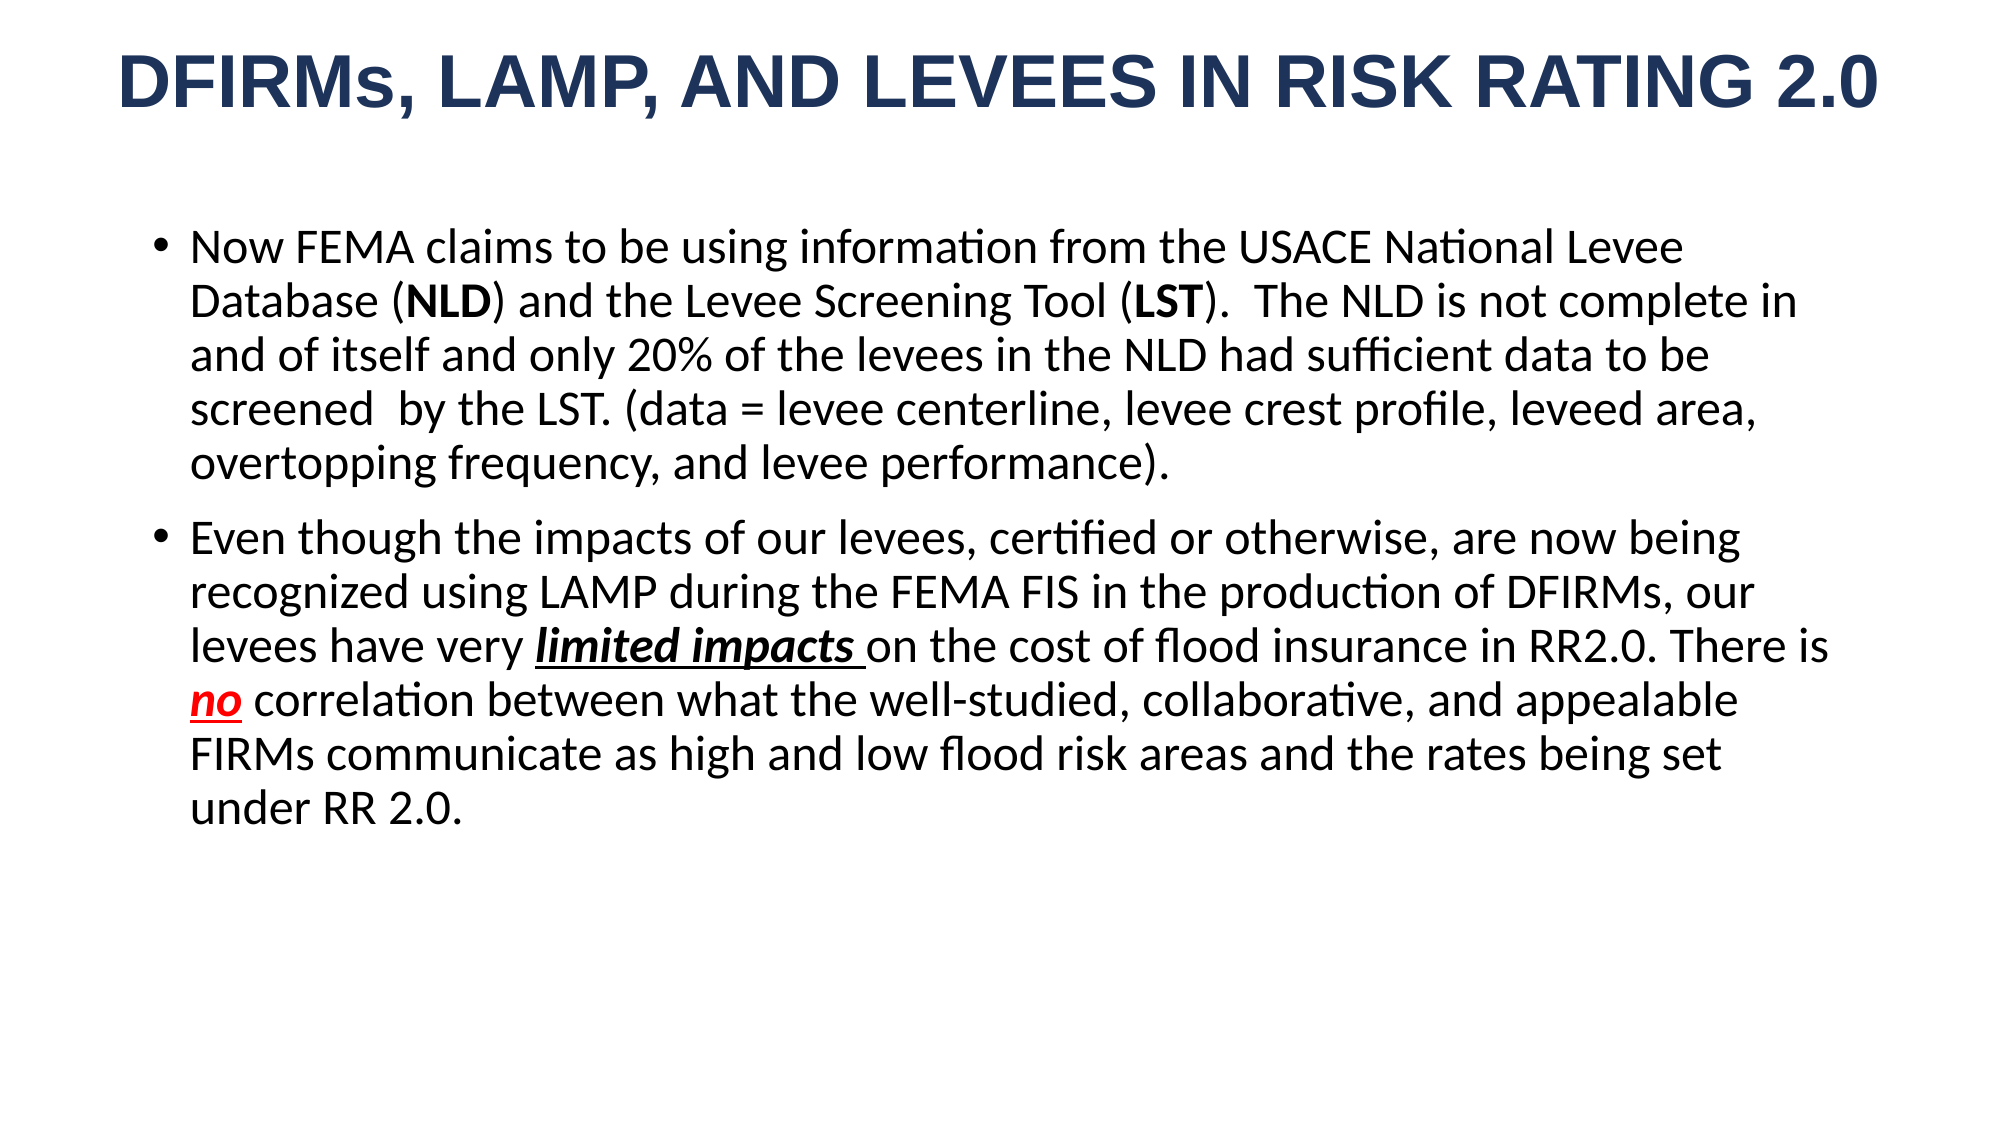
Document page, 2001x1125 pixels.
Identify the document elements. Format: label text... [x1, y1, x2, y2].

title DFIRMs, LAMP, AND LEVEES IN RISK RATING 2.0 [51, 0, 1949, 192]
list Now FEMA claims to be using information from the USACE National Levee Database (NLD) and the Levee Screening Tool (LST). The NLD is not complete in and of itself and only 20% of the levees in the NLD had sufficient data to be screened by the LST. (data = levee centerline, levee crest profile, leveed area, overtopping frequency, and levee performance). Even though the impacts of our levees, certified or otherwise, are now being recognized using LAMP during the FEMA FIS in the production of DFIRMs, our levees have very limited impacts on the cost of flood insurance in RR2.0. There is no correlation between what the well-studied, collaborative, and appealable FIRMs communicate as high and low flood risk areas and the rates being set under RR 2.0. [137, 141, 1863, 1125]
